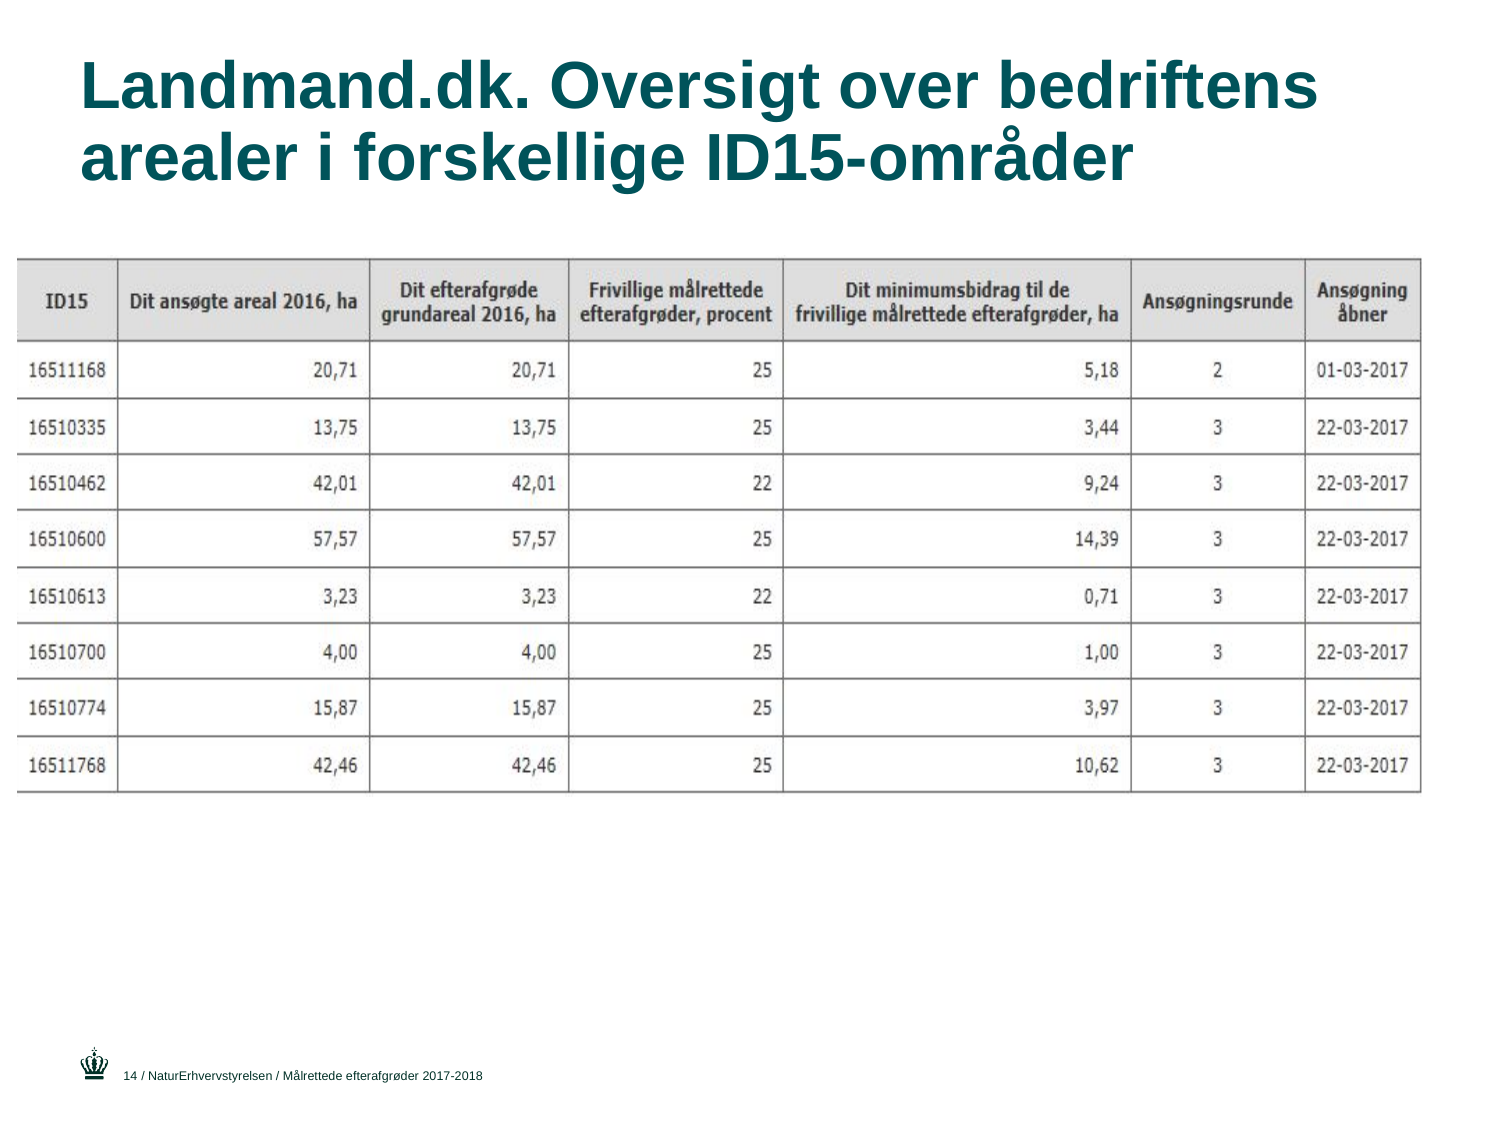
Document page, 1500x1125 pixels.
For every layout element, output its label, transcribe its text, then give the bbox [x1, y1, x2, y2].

picture [17, 255, 1424, 797]
title Landmand.dk. Oversigt over bedriftens arealer i forskellige ID15-områder [80, 51, 1420, 128]
footer / NaturErhvervstyrelsen / Målrettede efterafgrøder 2017-2018 [141, 1049, 837, 1083]
slide_number 14 [100, 1049, 138, 1083]
